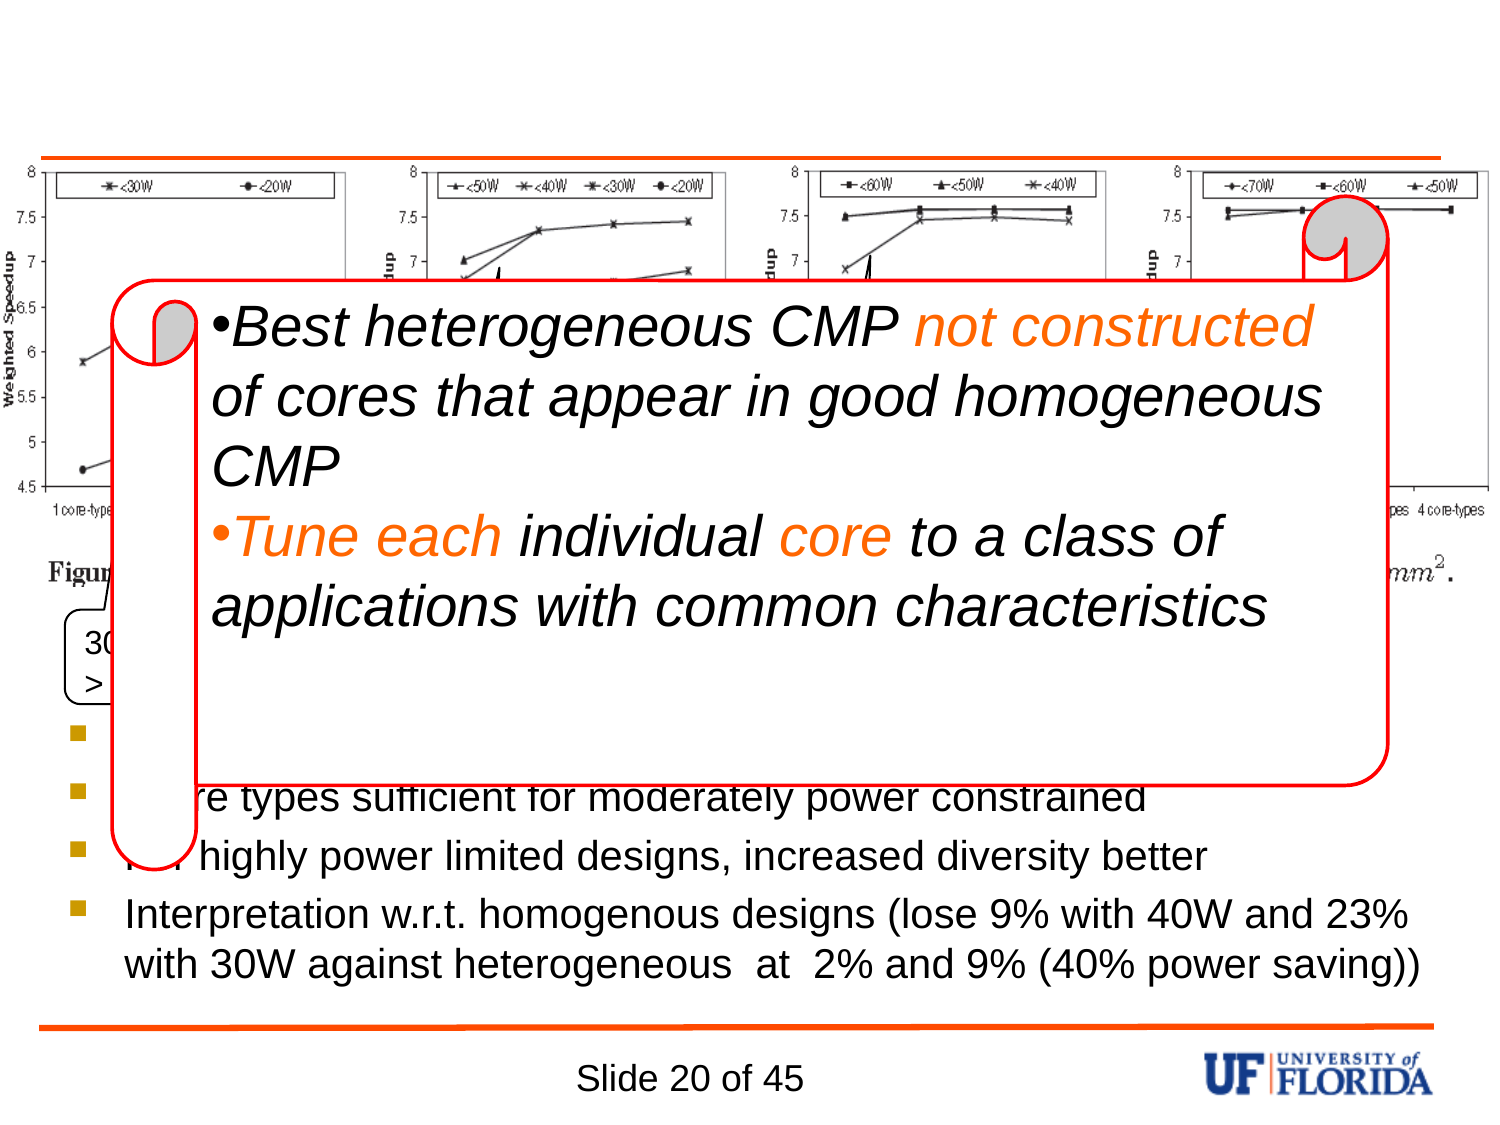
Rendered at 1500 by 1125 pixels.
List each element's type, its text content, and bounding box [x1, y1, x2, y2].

list Significant benefit to diversity provided power or area is constrained 2core types sufficient for moderately power constrained For highly power limited designs, increased diversity better Interpretation w.r.t. homogenous designs (lose 9% with 40W and 23% with 30W against heterogeneous at 2% and 9% (40% power saving)) [52, 703, 1459, 1040]
text_box 30W, Hetero > homo 11% [64, 596, 112, 705]
text_box Best heterogeneous CMP not constructed of cores that appear in good homogeneous CMP Tune each individual core to a class of applications with common characteristics [112, 596, 1388, 870]
picture [1200, 1049, 1436, 1100]
picture [0, 160, 1500, 587]
